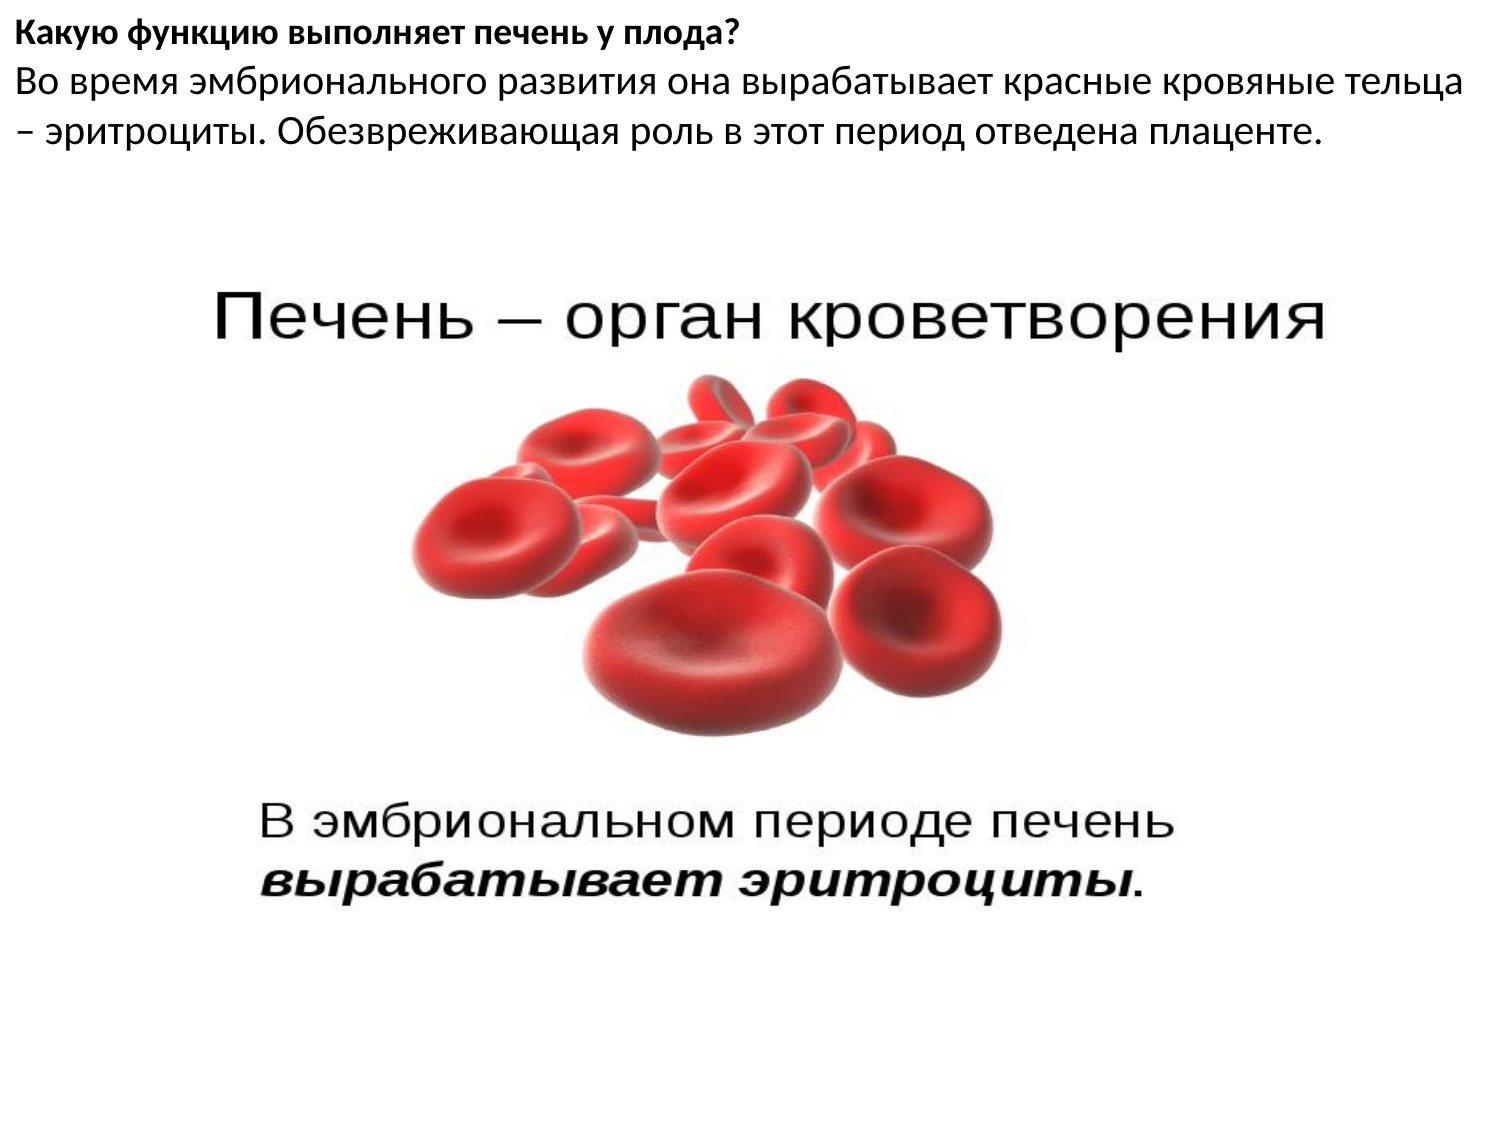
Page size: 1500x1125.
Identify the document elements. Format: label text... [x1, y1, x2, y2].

picture [128, 210, 1411, 1032]
text_box Какую функцию выполняет печень у плода? Во время эмбрионального развития она вырабатывает красные кровяные тельца – эритроциты. Обезвреживающая роль в этот период отведена плаценте. [0, 0, 1500, 210]
